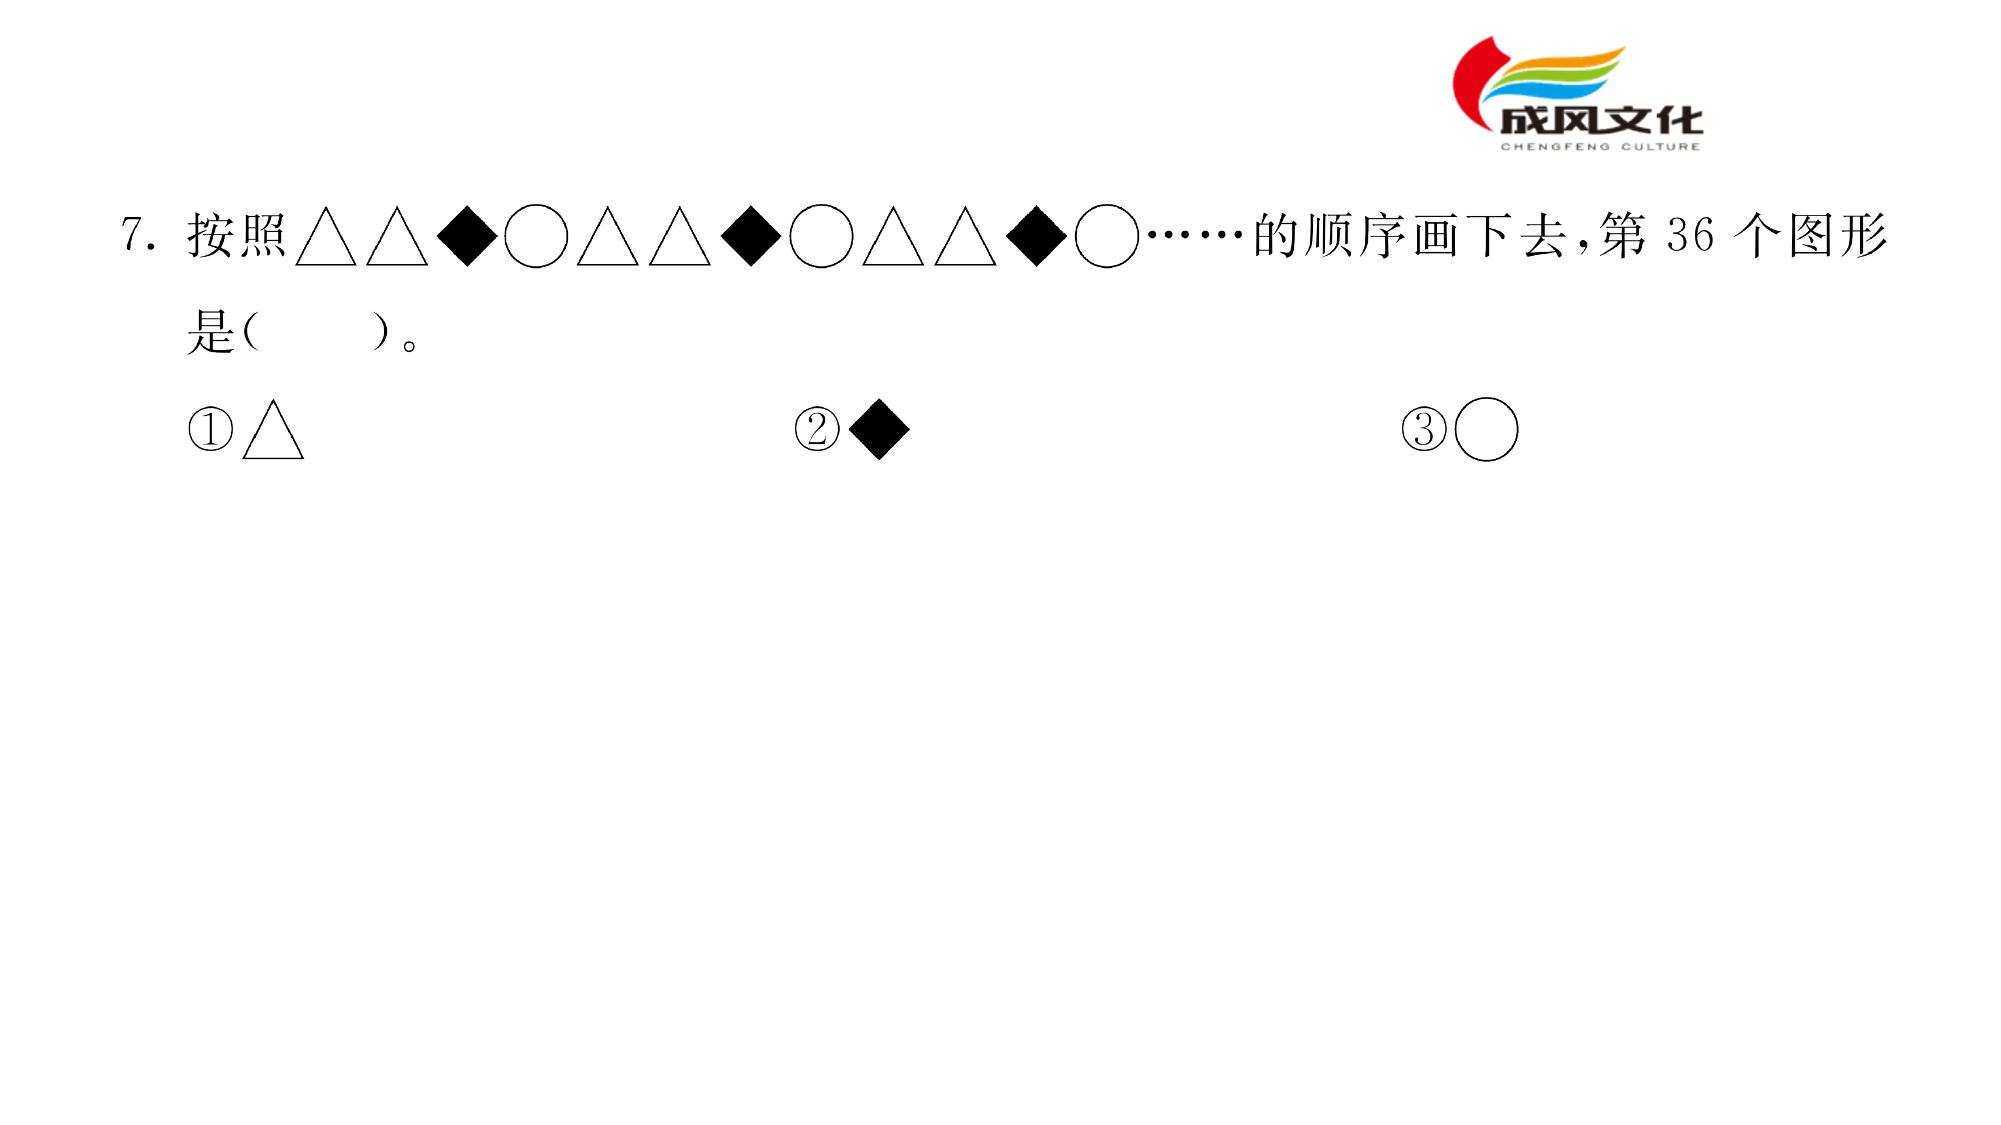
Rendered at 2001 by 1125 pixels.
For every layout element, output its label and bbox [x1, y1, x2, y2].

picture [118, 30, 2000, 483]
